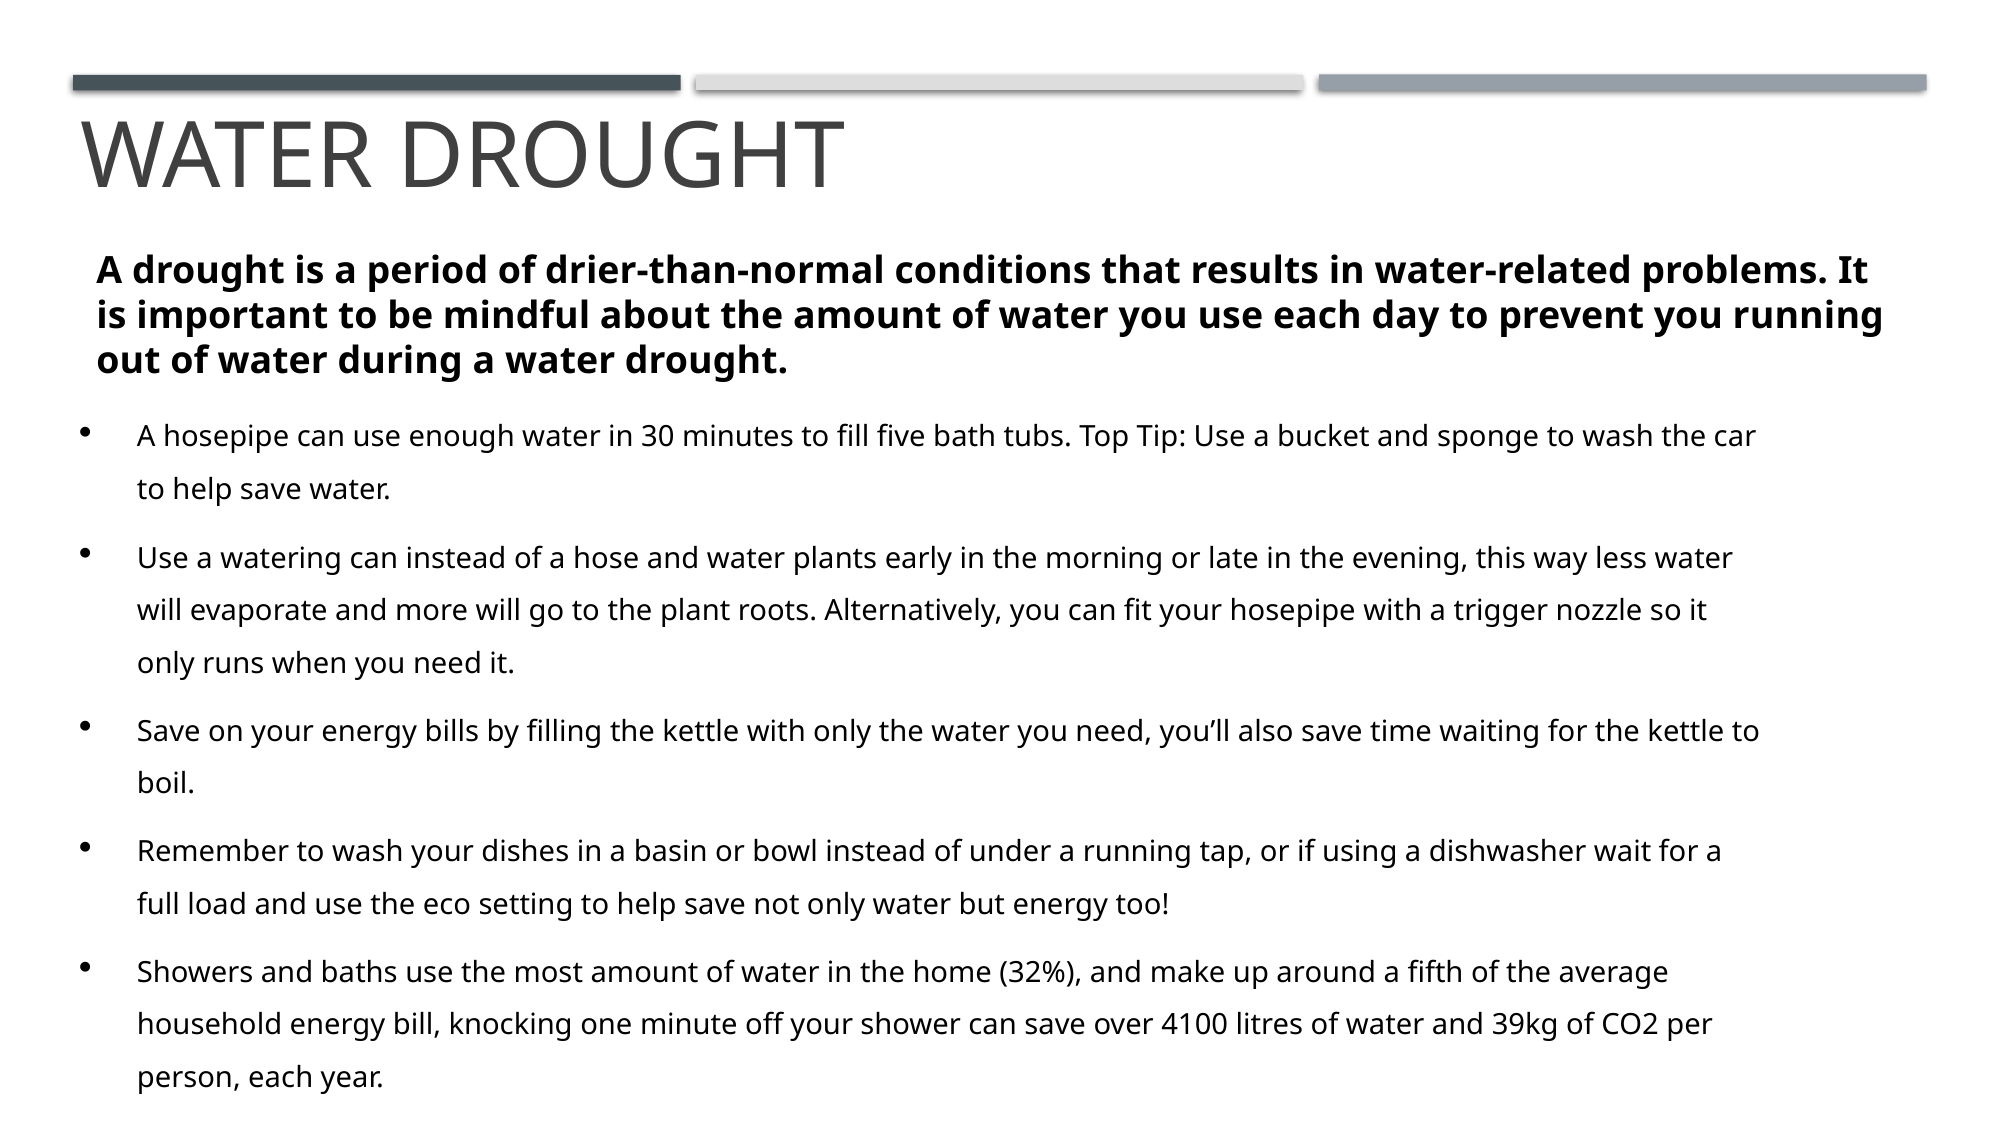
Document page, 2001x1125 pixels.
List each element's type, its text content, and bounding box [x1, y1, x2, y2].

text_box A drought is a period of drier-than-normal conditions that results in water-related problems. It is important to be mindful about the amount of water you use each day to prevent you running out of water during a water drought. [81, 238, 1925, 389]
text_box A hosepipe can use enough water in 30 minutes to fill five bath tubs. Top Tip: Use a bucket and sponge to wash the car to help save water. Use a watering can instead of a hose and water plants early in the morning or late in the evening, this way less water will evaporate and more will go to the plant roots. Alternatively, you can fit your hosepipe with a trigger nozzle so it only runs when you need it. Save on your energy bills by filling the kettle with only the water you need, you’ll also save time waiting for the kettle to boil. Remember to wash your dishes in a basin or bowl instead of under a running tap, or if using a dishwasher wait for a full load and use the eco setting to help save not only water but energy too! Showers and baths use the most amount of water in the home (32%), and make up around a fifth of the average household energy bill, knocking one minute off your shower can save over 4100 litres of water and 39kg of CO2 per person, each year. [65, 392, 1781, 1101]
text_box Water Drought [65, 19, 1876, 215]
